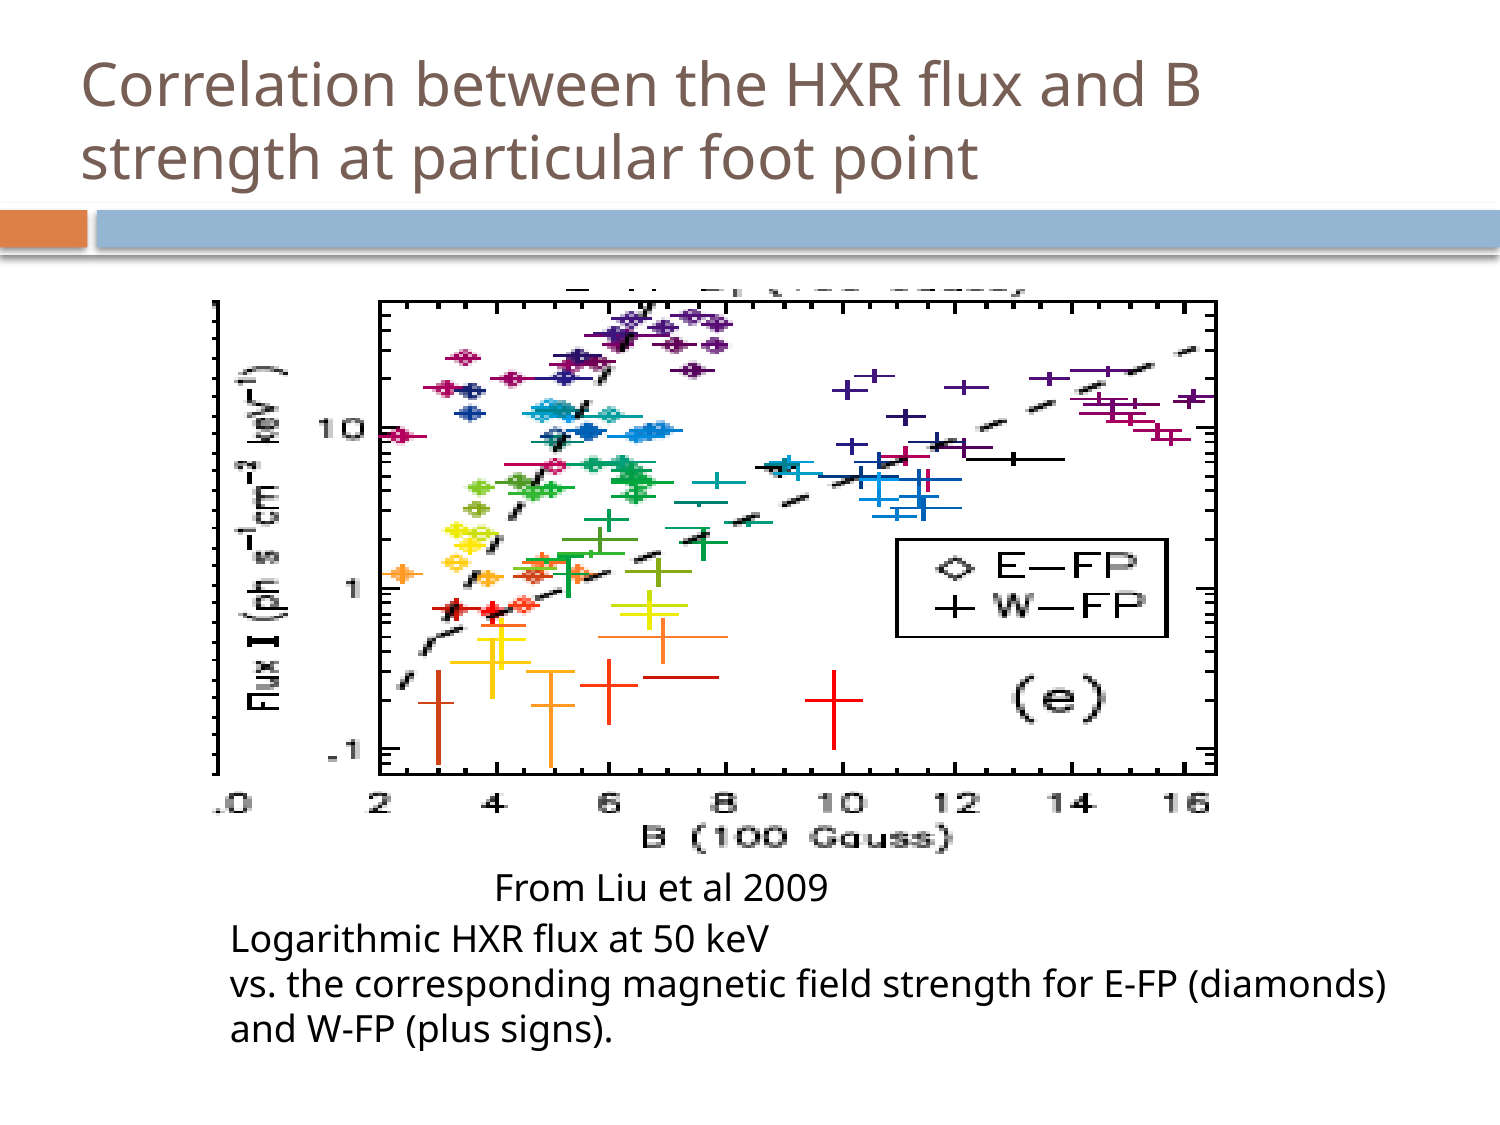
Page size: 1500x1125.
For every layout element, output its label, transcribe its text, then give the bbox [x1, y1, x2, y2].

text_box From Liu et al 2009 [479, 866, 1084, 907]
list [212, 289, 1241, 857]
title Correlation between the HXR flux and B strength at particular foot point [65, 37, 1404, 200]
text_box Logarithmic HXR flux at 50 keV vs. the corresponding magnetic field strength for E-FP (diamonds) and W-FP (plus signs). [214, 907, 1402, 1058]
